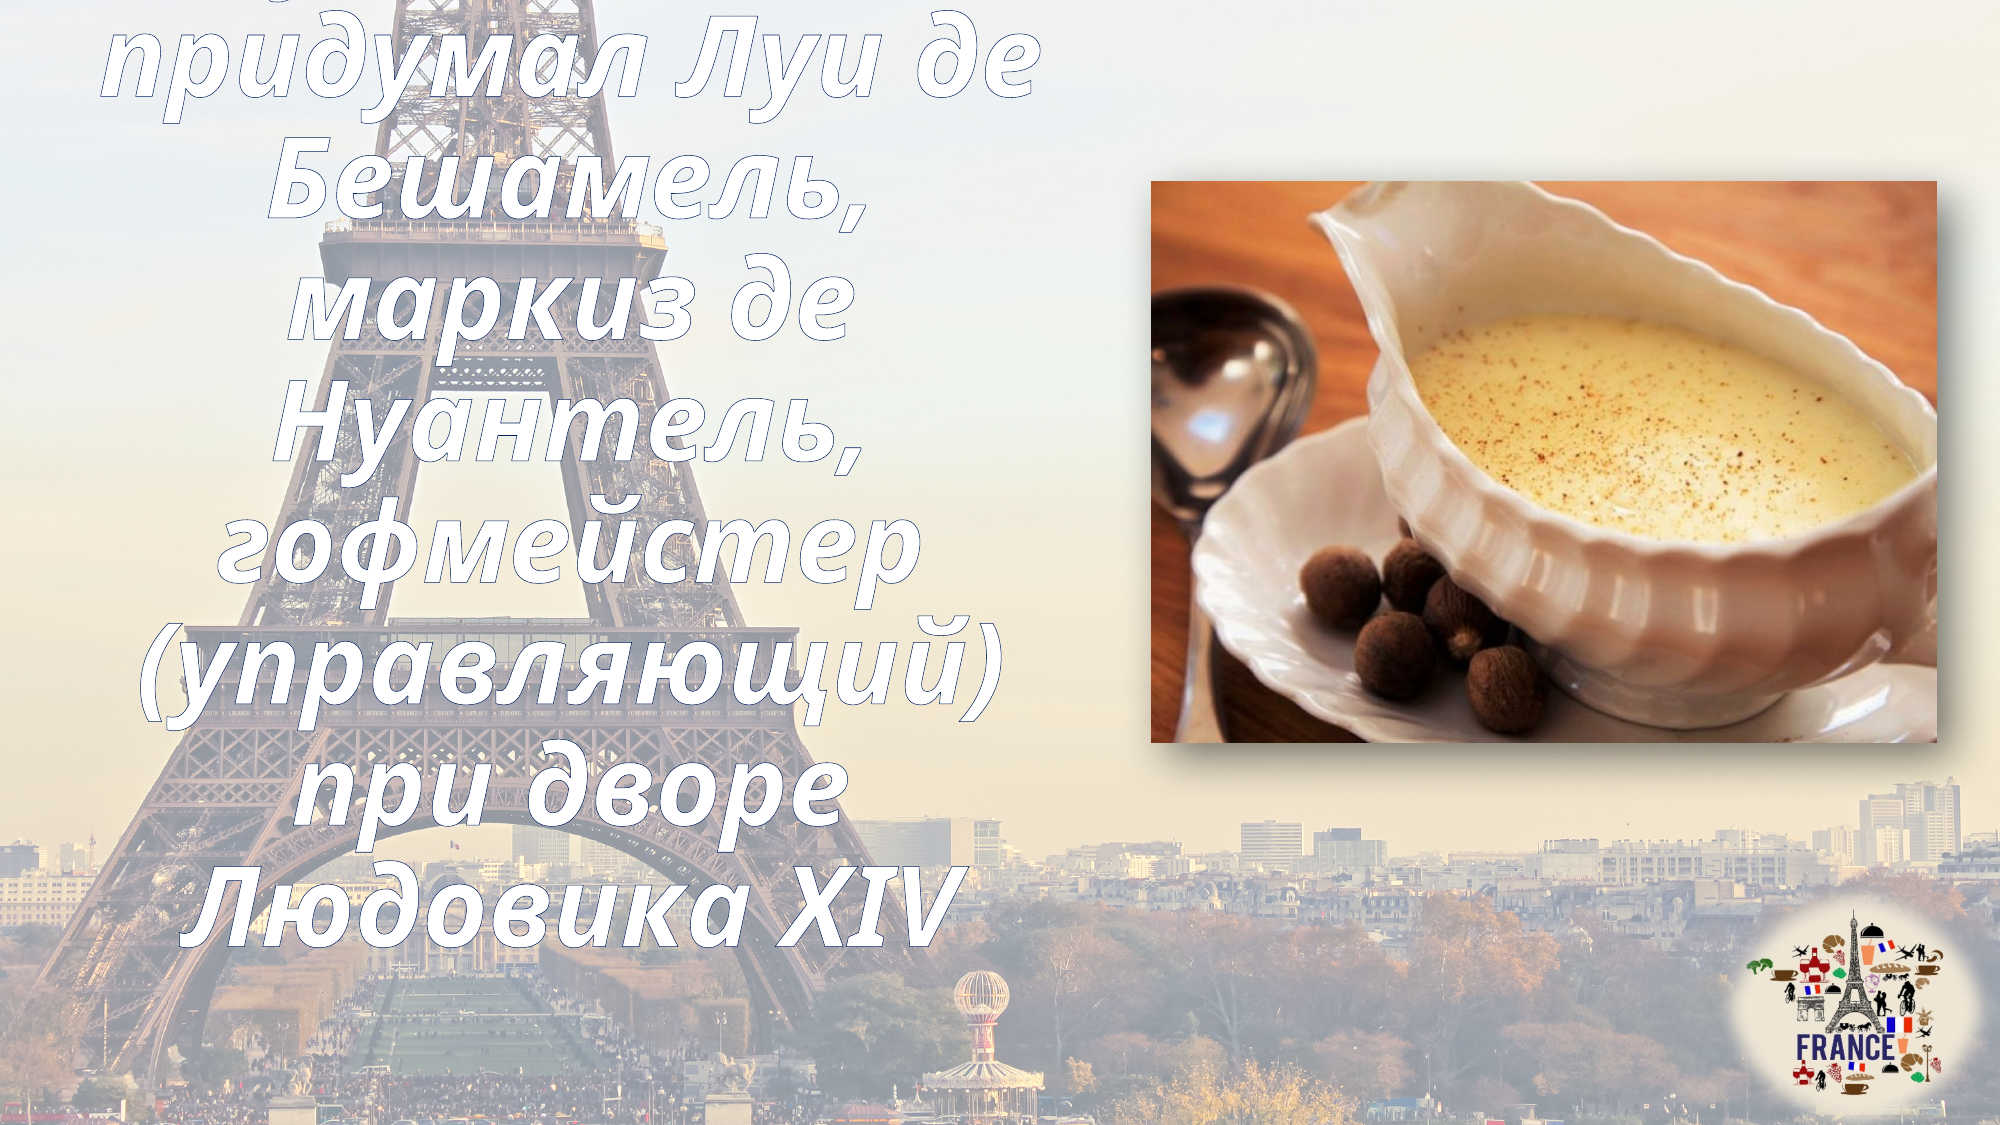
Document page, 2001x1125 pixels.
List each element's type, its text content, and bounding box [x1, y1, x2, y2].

picture [1151, 181, 1937, 744]
text_box Соус бешамель придумал Луи де Бешамель, маркиз де Нуантель, гофмейстер (управляющий) при дворе Людовика ХIV [53, 247, 1090, 979]
picture [1710, 877, 2000, 1125]
